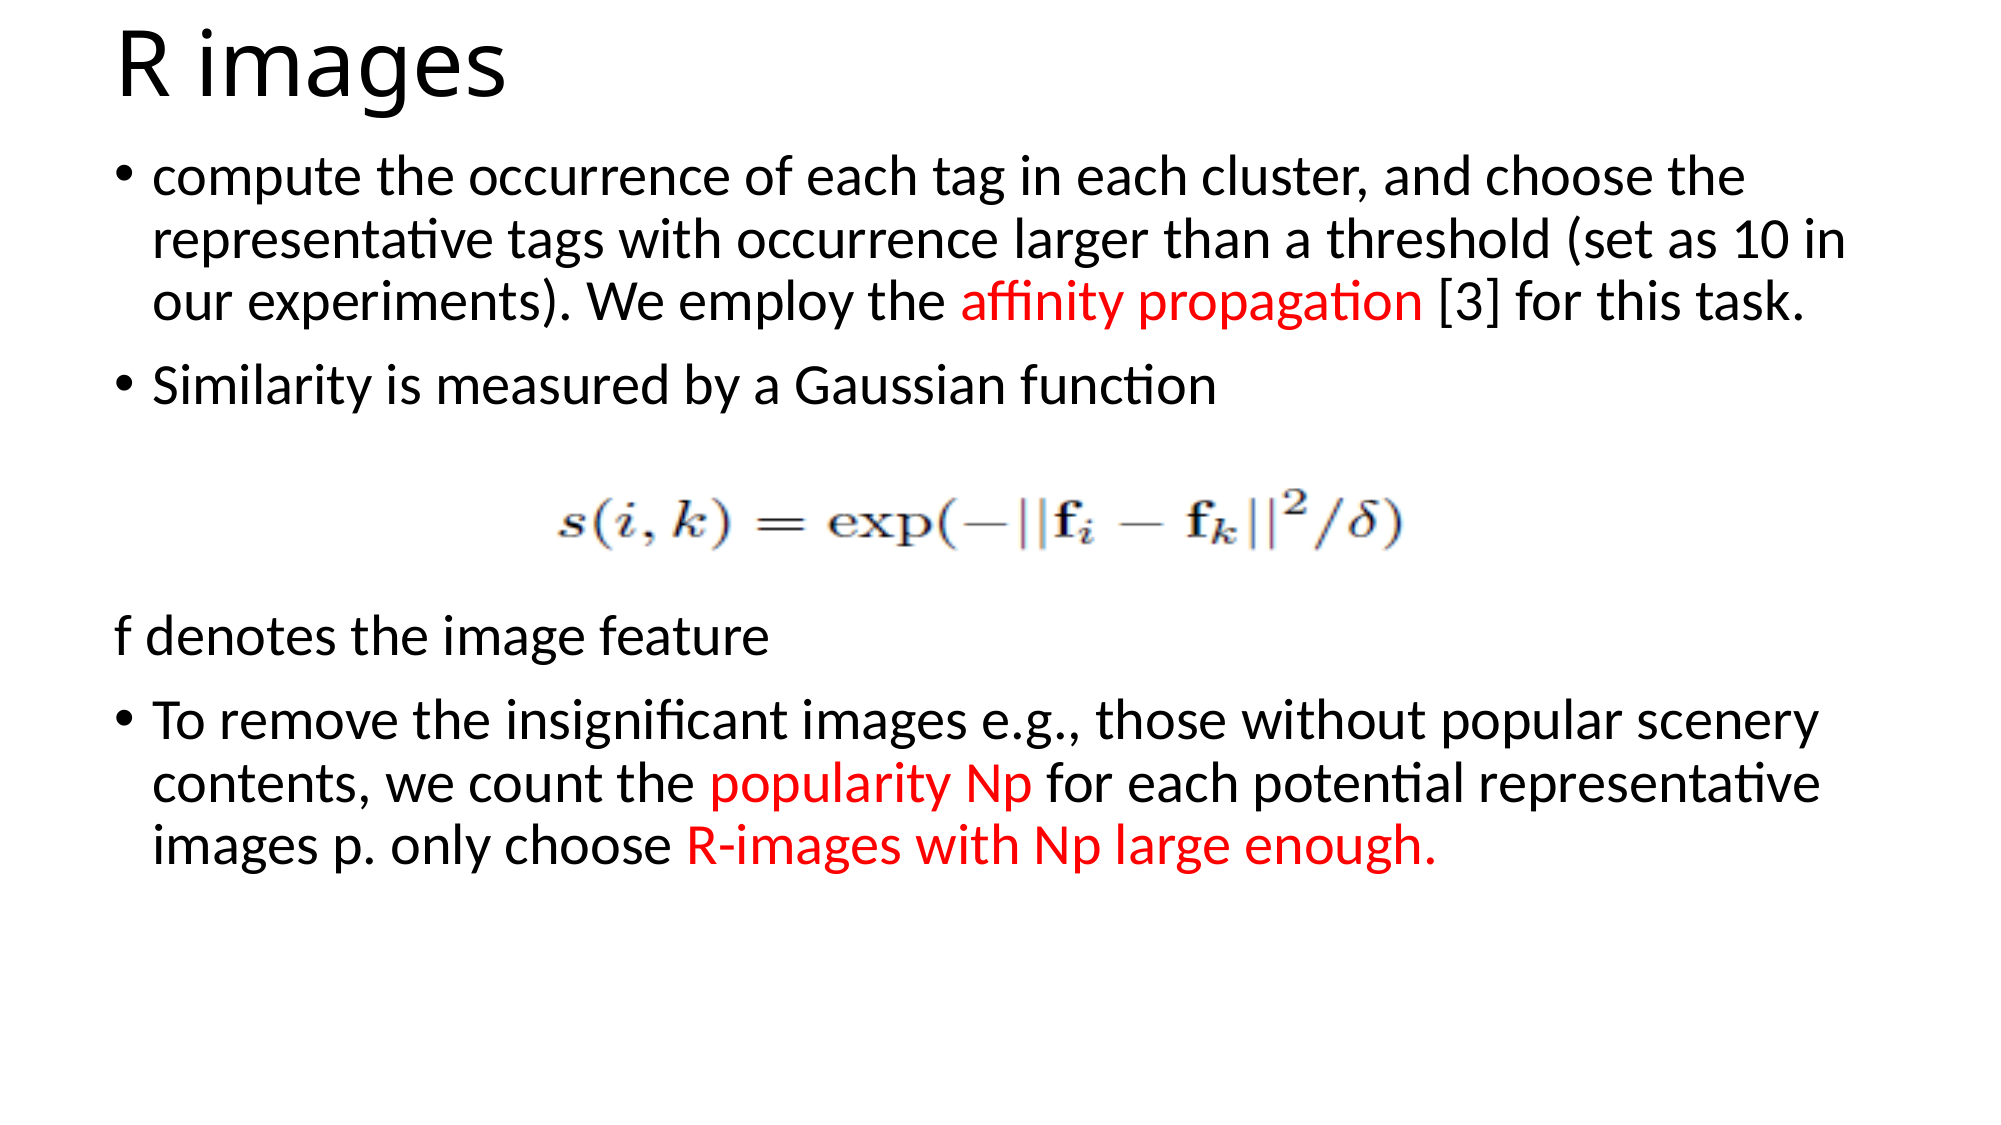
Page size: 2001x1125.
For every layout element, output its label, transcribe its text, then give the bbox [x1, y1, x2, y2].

title R images [99, 2, 1900, 133]
picture [483, 464, 1465, 586]
list compute the occurrence of each tag in each cluster, and choose the representative tags with occurrence larger than a threshold (set as 10 in our experiments). We employ the affinity propagation [3] for this task. Similarity is measured by a Gaussian function f denotes the image feature To remove the insignificant images e.g., those without popular scenery contents, we count the popularity Np for each potential representative images p. only choose R-images with Np large enough. [99, 137, 1900, 1100]
